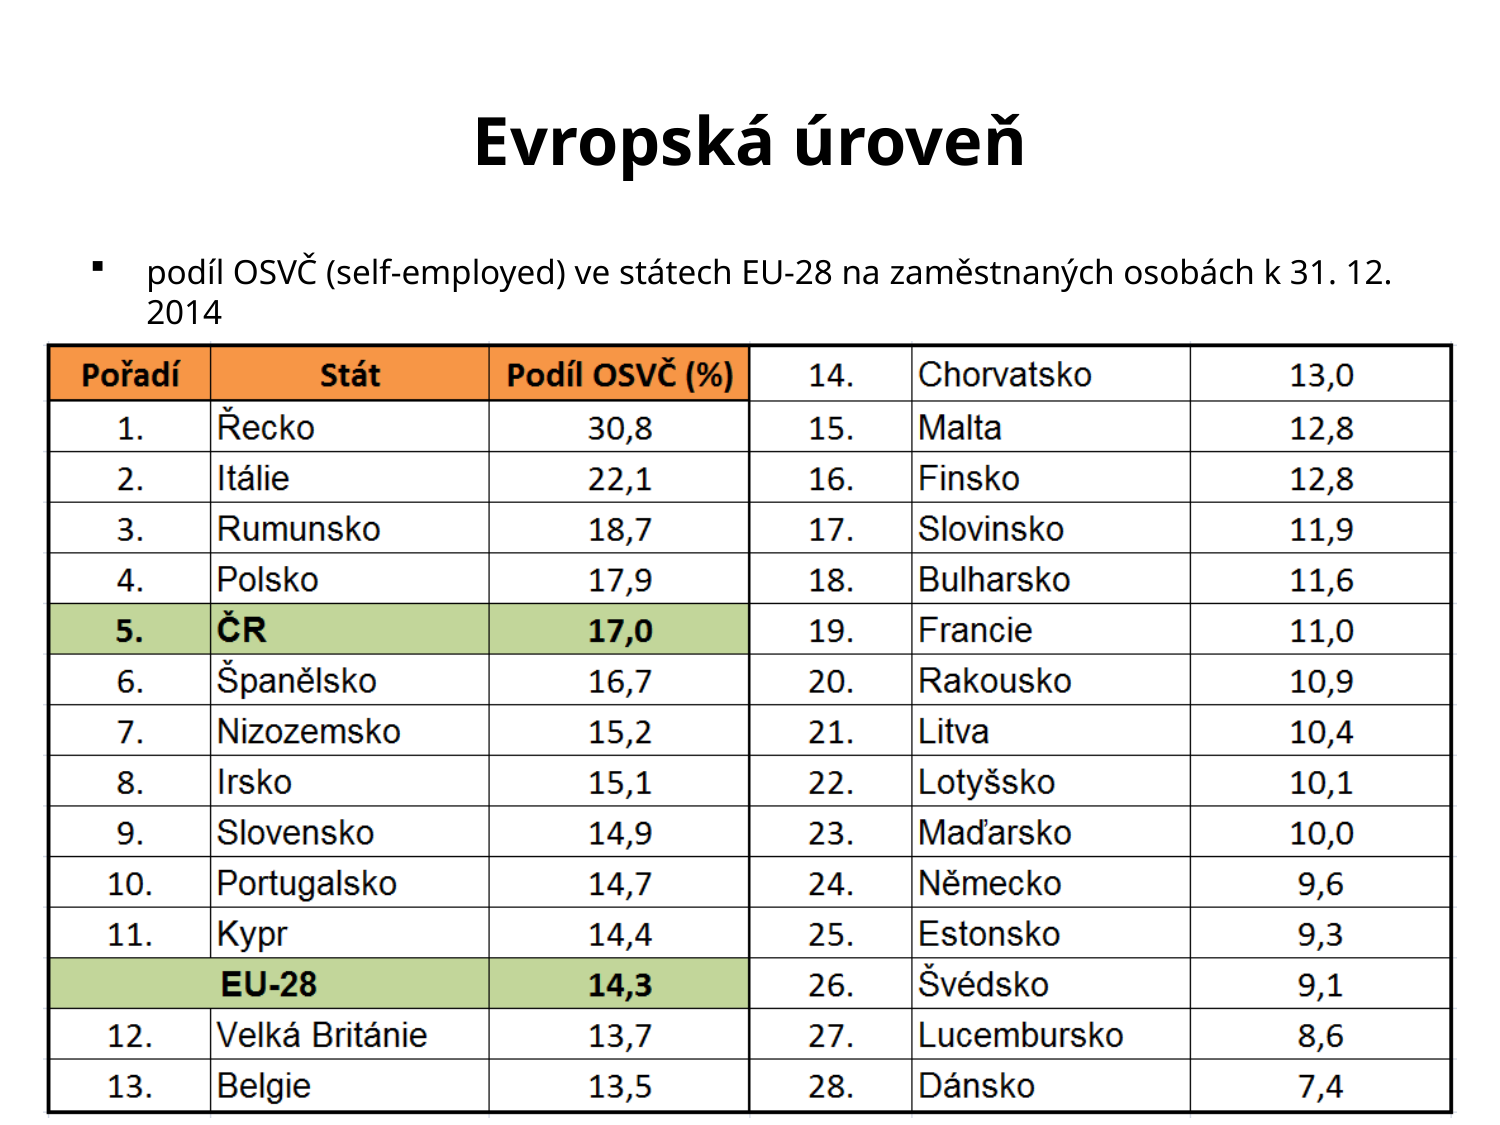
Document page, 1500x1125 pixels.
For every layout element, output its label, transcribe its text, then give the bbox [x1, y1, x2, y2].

picture [43, 340, 1457, 1118]
title Evropská úroveň [75, 45, 1425, 233]
list podíl OSVČ (self-employed) ve státech EU-28 na zaměstnaných osobách k 31. 12. 2014 [75, 243, 1425, 339]
